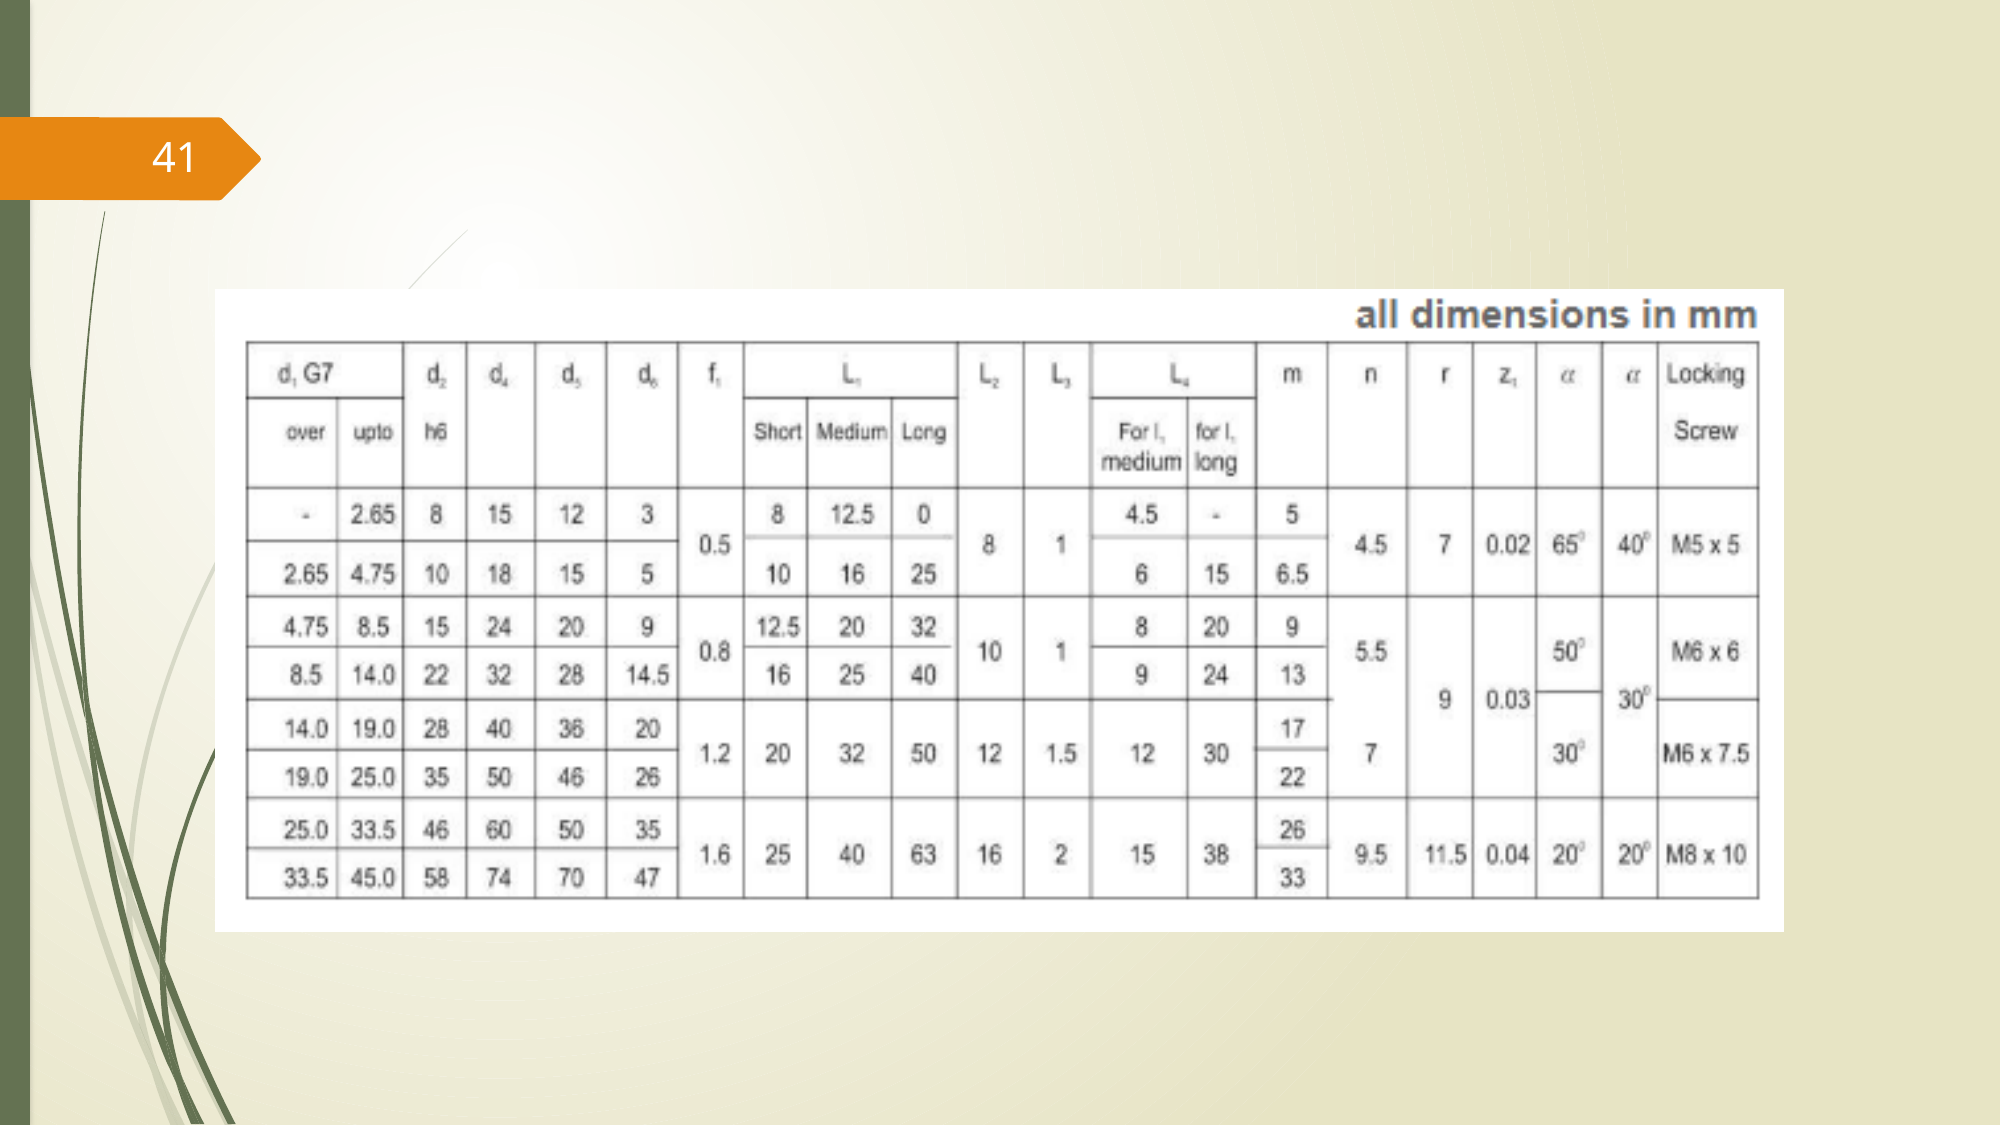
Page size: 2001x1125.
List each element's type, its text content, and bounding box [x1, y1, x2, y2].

picture [214, 289, 1785, 932]
slide_number 41 [87, 129, 216, 190]
